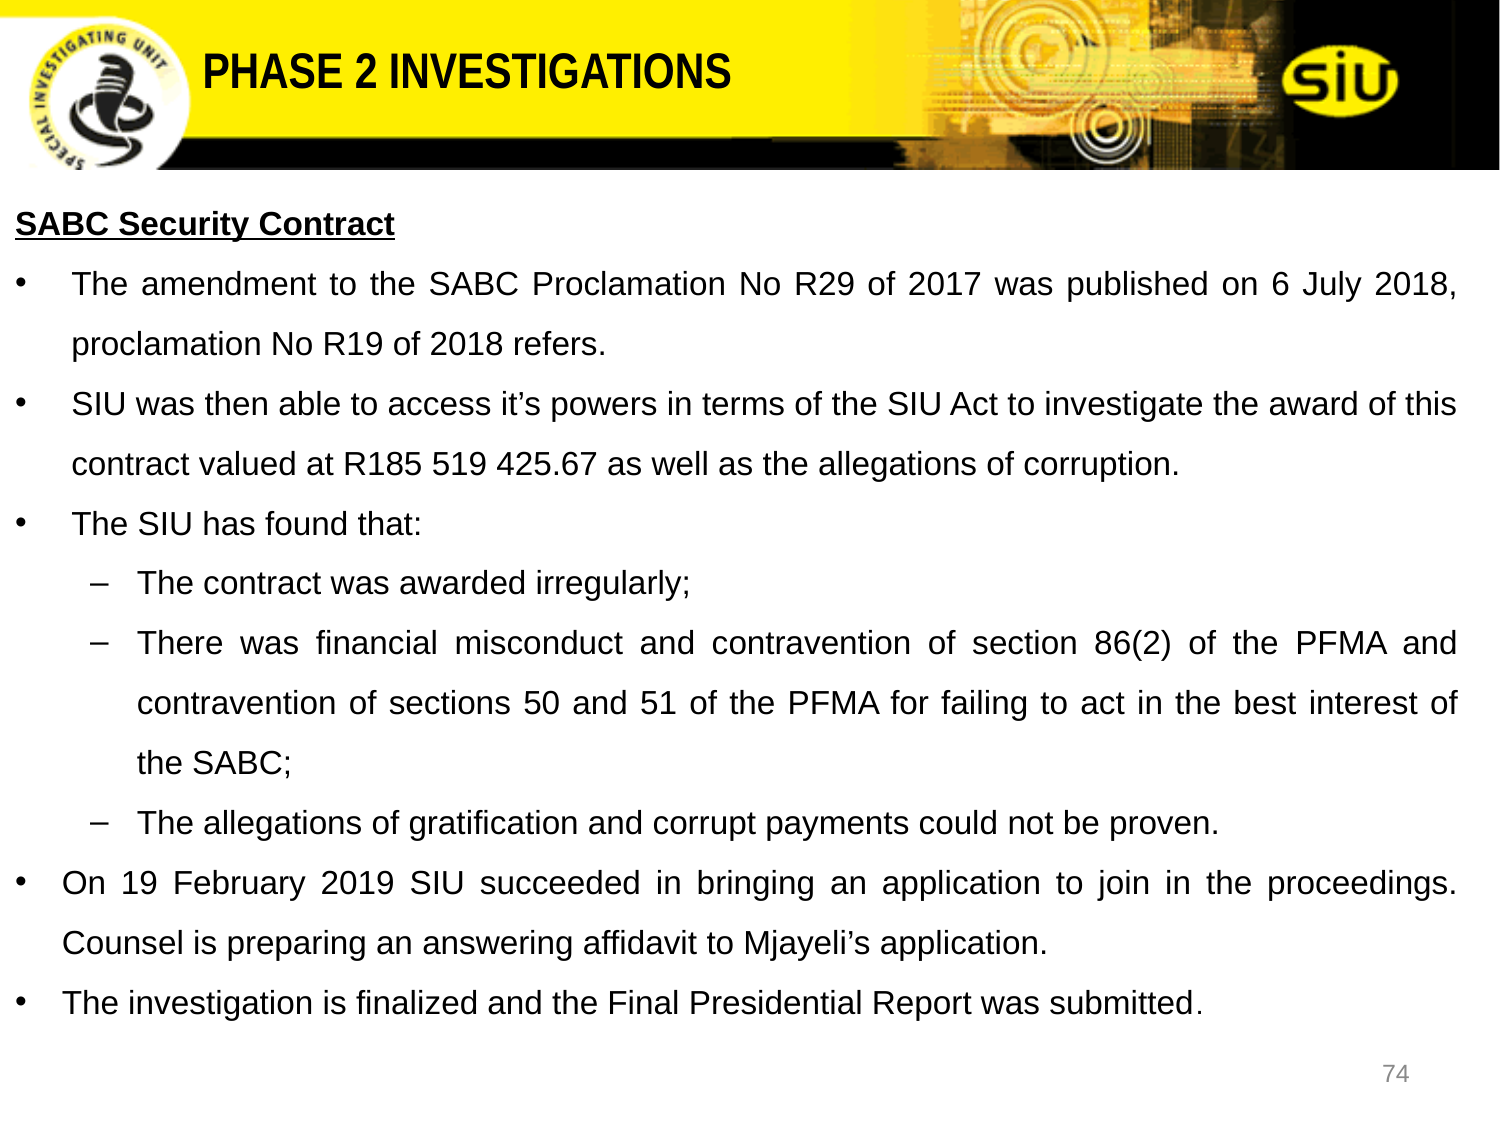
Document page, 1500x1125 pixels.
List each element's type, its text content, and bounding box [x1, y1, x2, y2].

picture [0, 0, 1500, 170]
list SABC Security Contract The amendment to the SABC Proclamation No R29 of 2017 was published on 6 July 2018, proclamation No R19 of 2018 refers. SIU was then able to access it’s powers in terms of the SIU Act to investigate the award of this contract valued at R185 519 425.67 as well as the allegations of corruption. The SIU has found that: The contract was awarded irregularly; There was financial misconduct and contravention of section 86(2) of the PFMA and contravention of sections 50 and 51 of the PFMA for failing to act in the best interest of the SABC; The allegations of gratification and corrupt payments could not be proven. On 19 February 2019 SIU succeeded in bringing an application to join in the proceedings. Counsel is preparing an answering affidavit to Mjayeli’s application. The investigation is finalized and the Final Presidential Report was submitted. [0, 174, 1475, 1103]
list PHASE 2 INVESTIGATIONS [187, 0, 1263, 138]
slide_number 74 [1074, 1042, 1425, 1103]
